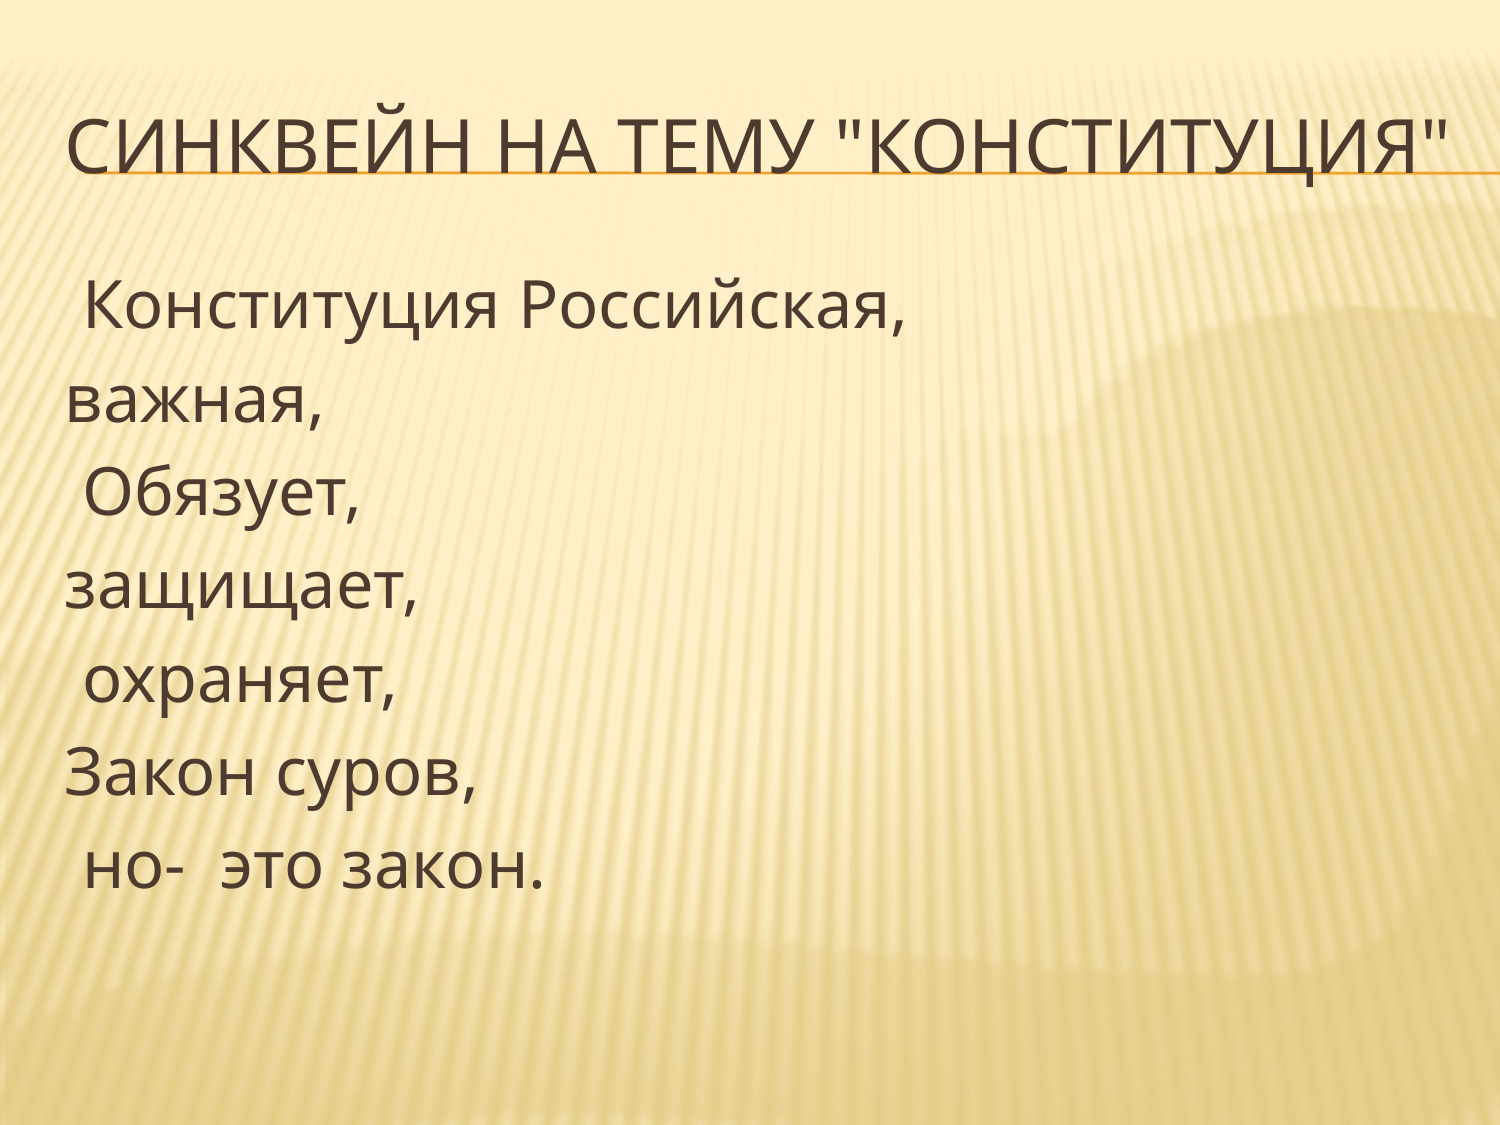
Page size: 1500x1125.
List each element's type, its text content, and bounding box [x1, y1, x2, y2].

title синквейн на тему "Конституция" [50, 75, 1475, 213]
list Конституция Российская, важная, Обязует, защищает, охраняет, Закон суров, но- это закон. [50, 254, 1475, 998]
